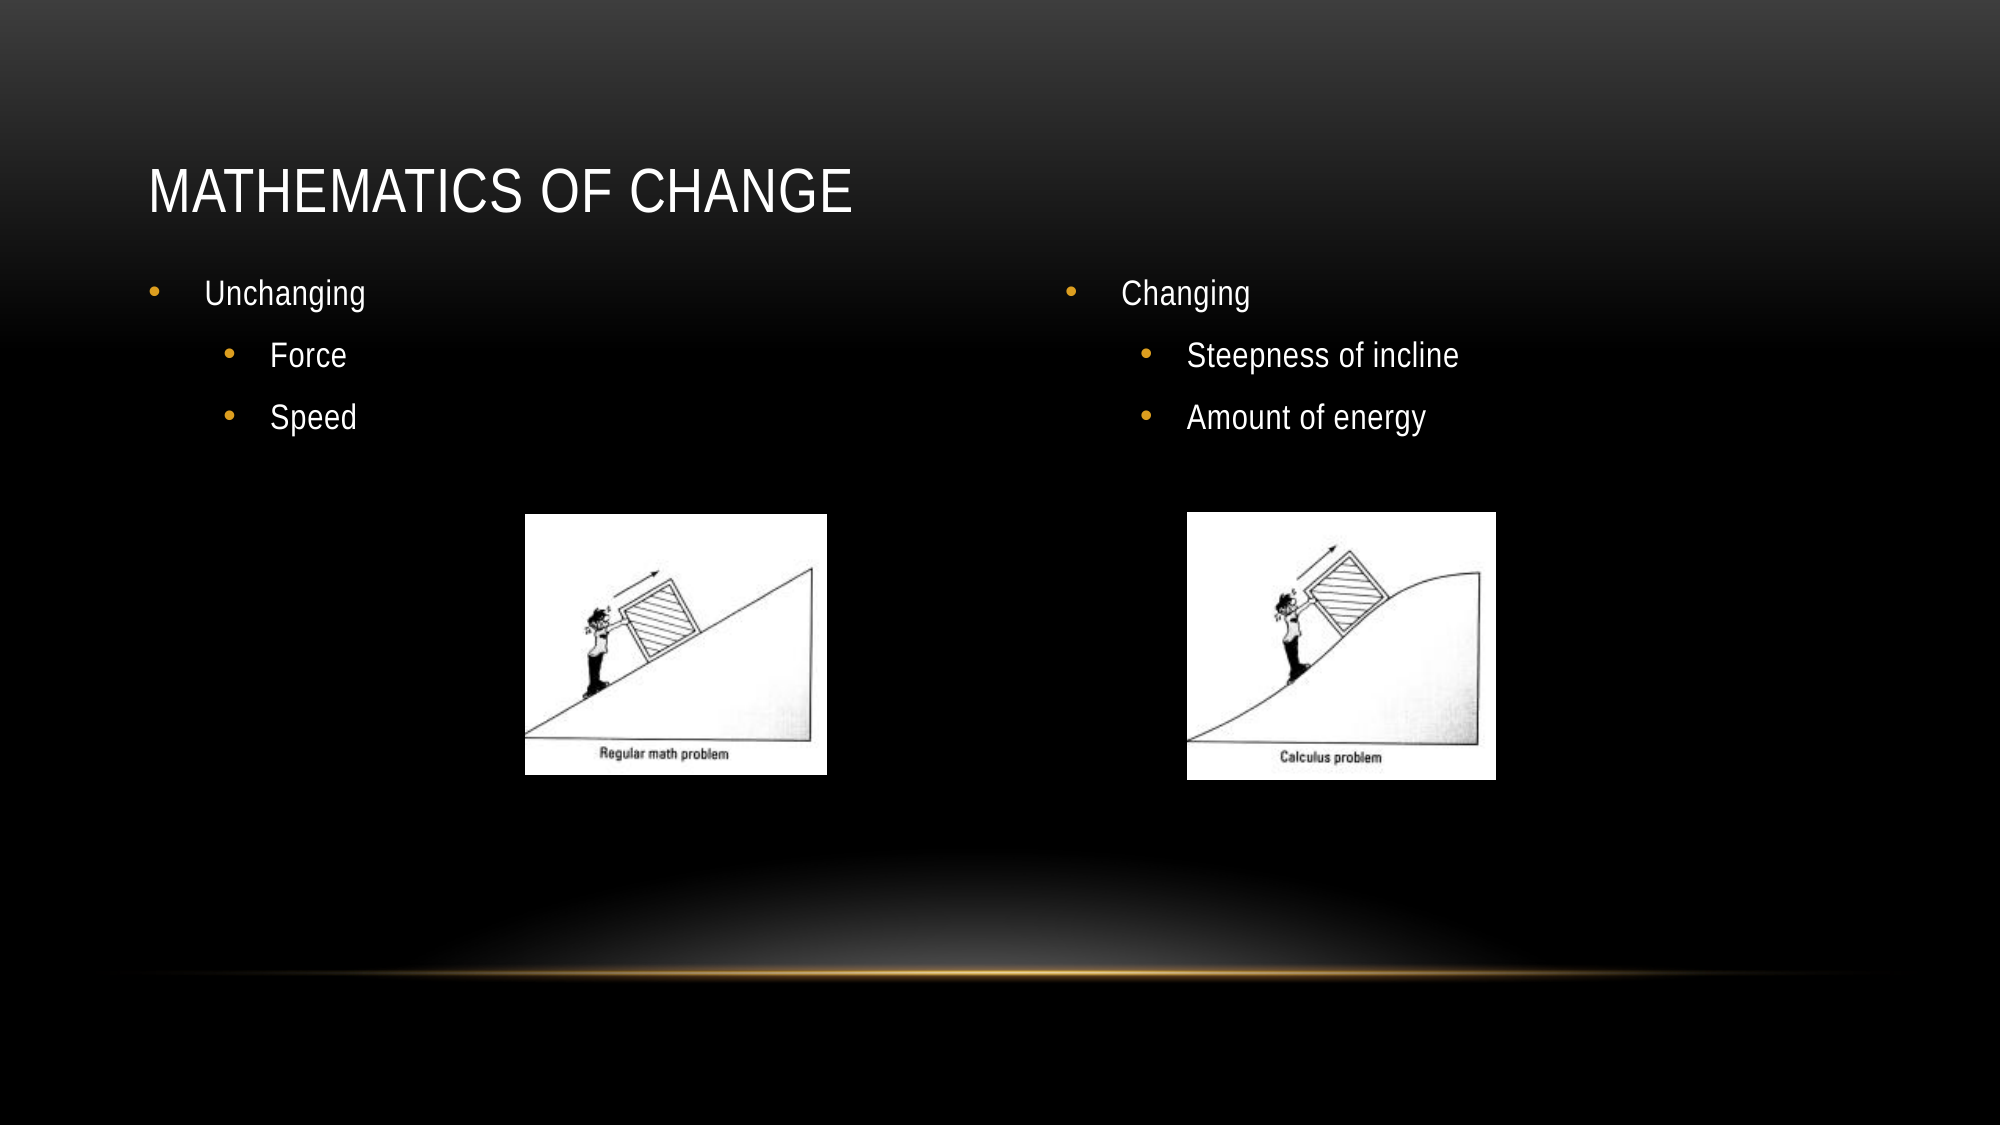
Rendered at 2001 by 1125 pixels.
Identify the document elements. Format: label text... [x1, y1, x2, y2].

title Mathematics of change [133, 45, 1867, 233]
picture [0, 0, 2000, 1125]
list Changing Steepness of incline Amount of energy [1050, 262, 1867, 938]
list Unchanging Force Speed [133, 262, 950, 938]
